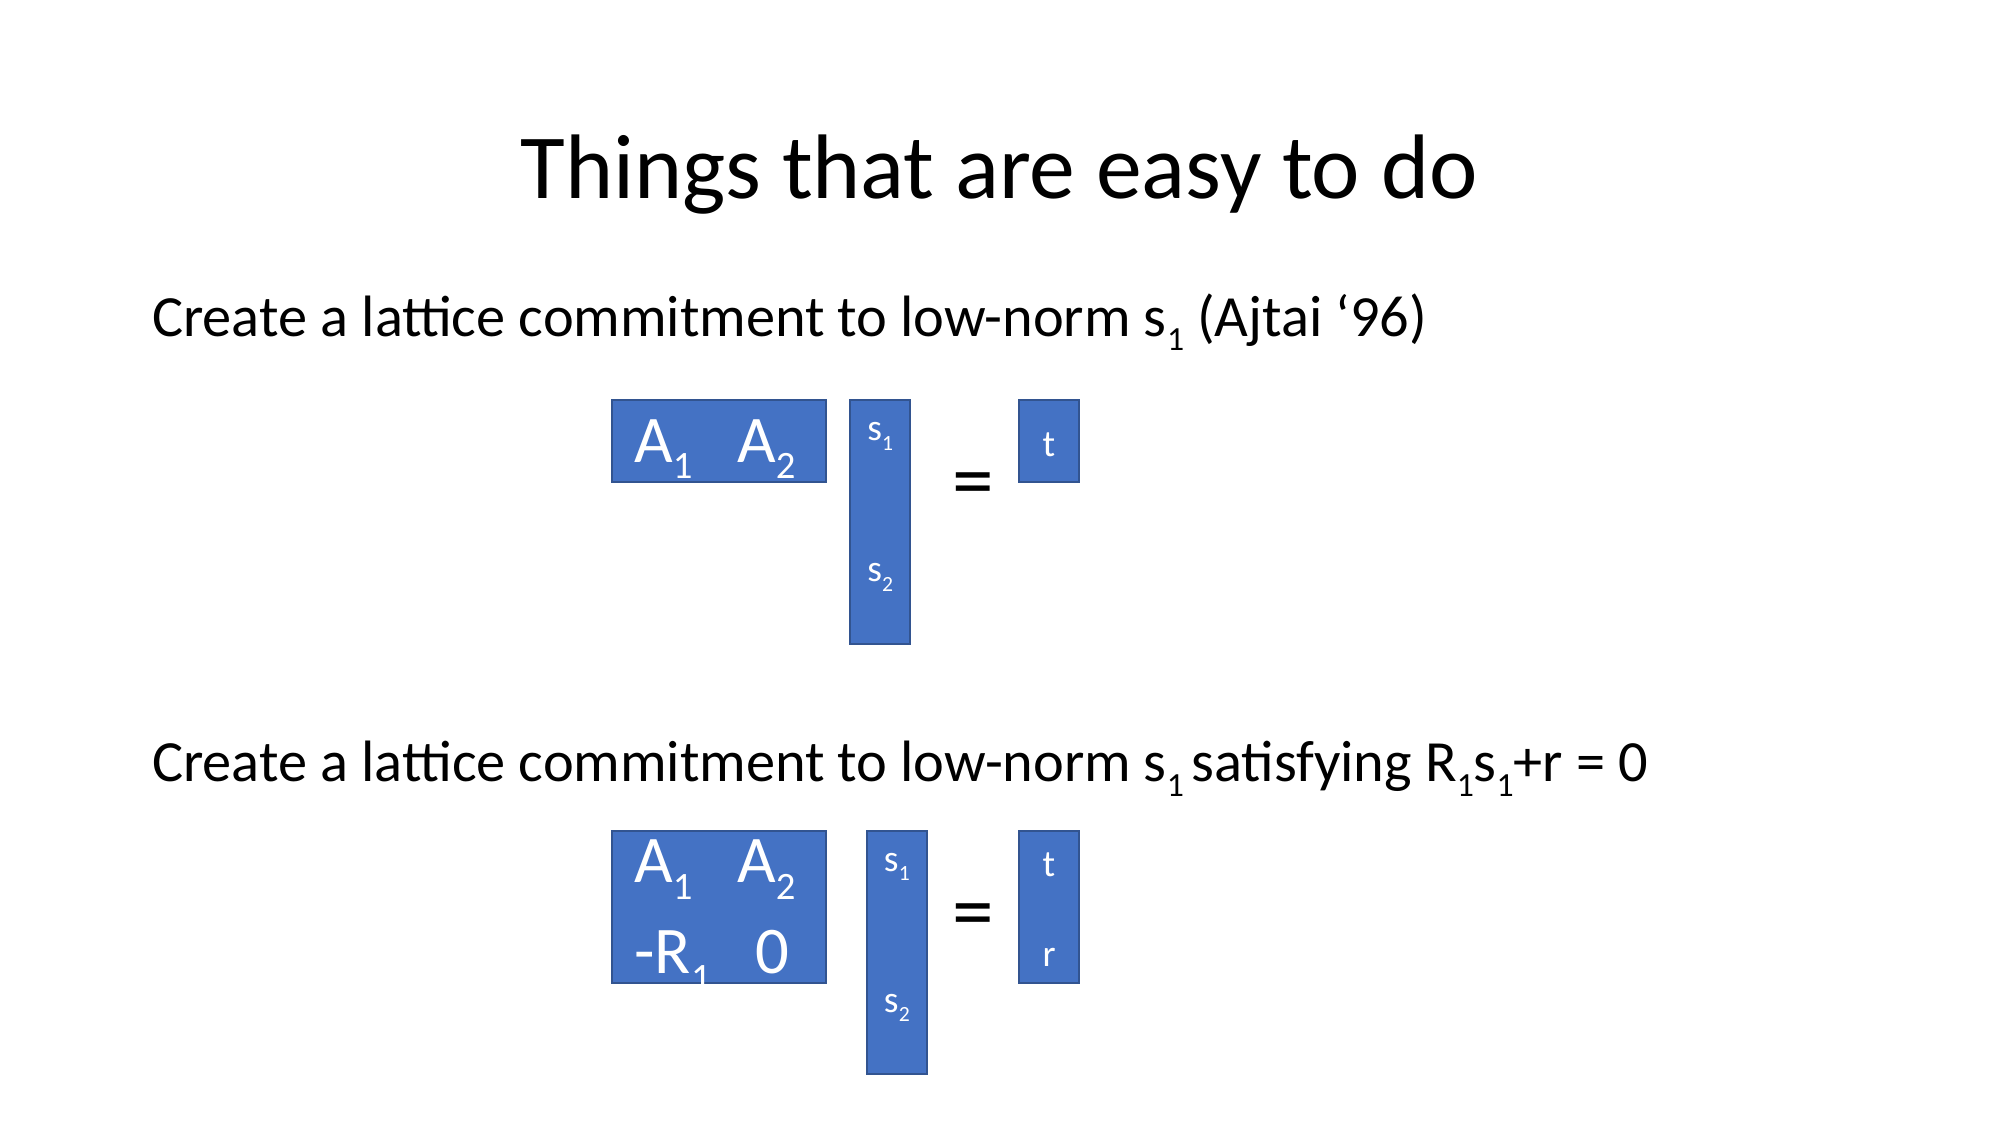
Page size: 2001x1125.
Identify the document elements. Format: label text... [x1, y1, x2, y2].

text_box t r [1018, 830, 1080, 984]
text_box t [1018, 399, 1080, 483]
text_box s1 s2 [866, 830, 928, 1075]
text_box A1 A2 -R1 0 [611, 830, 827, 984]
title Things that are easy to do [137, 59, 1863, 271]
list Create a lattice commitment to low-norm s1 (Ajtai ‘96) [137, 271, 1863, 369]
text_box = [938, 848, 1014, 964]
text_box A1 A2 [611, 399, 827, 483]
text_box = [938, 417, 1014, 533]
text_box Create a lattice commitment to low-norm s1 satisfying R1s1+r = 0 [137, 717, 1863, 815]
text_box s1 s2 [849, 399, 911, 645]
